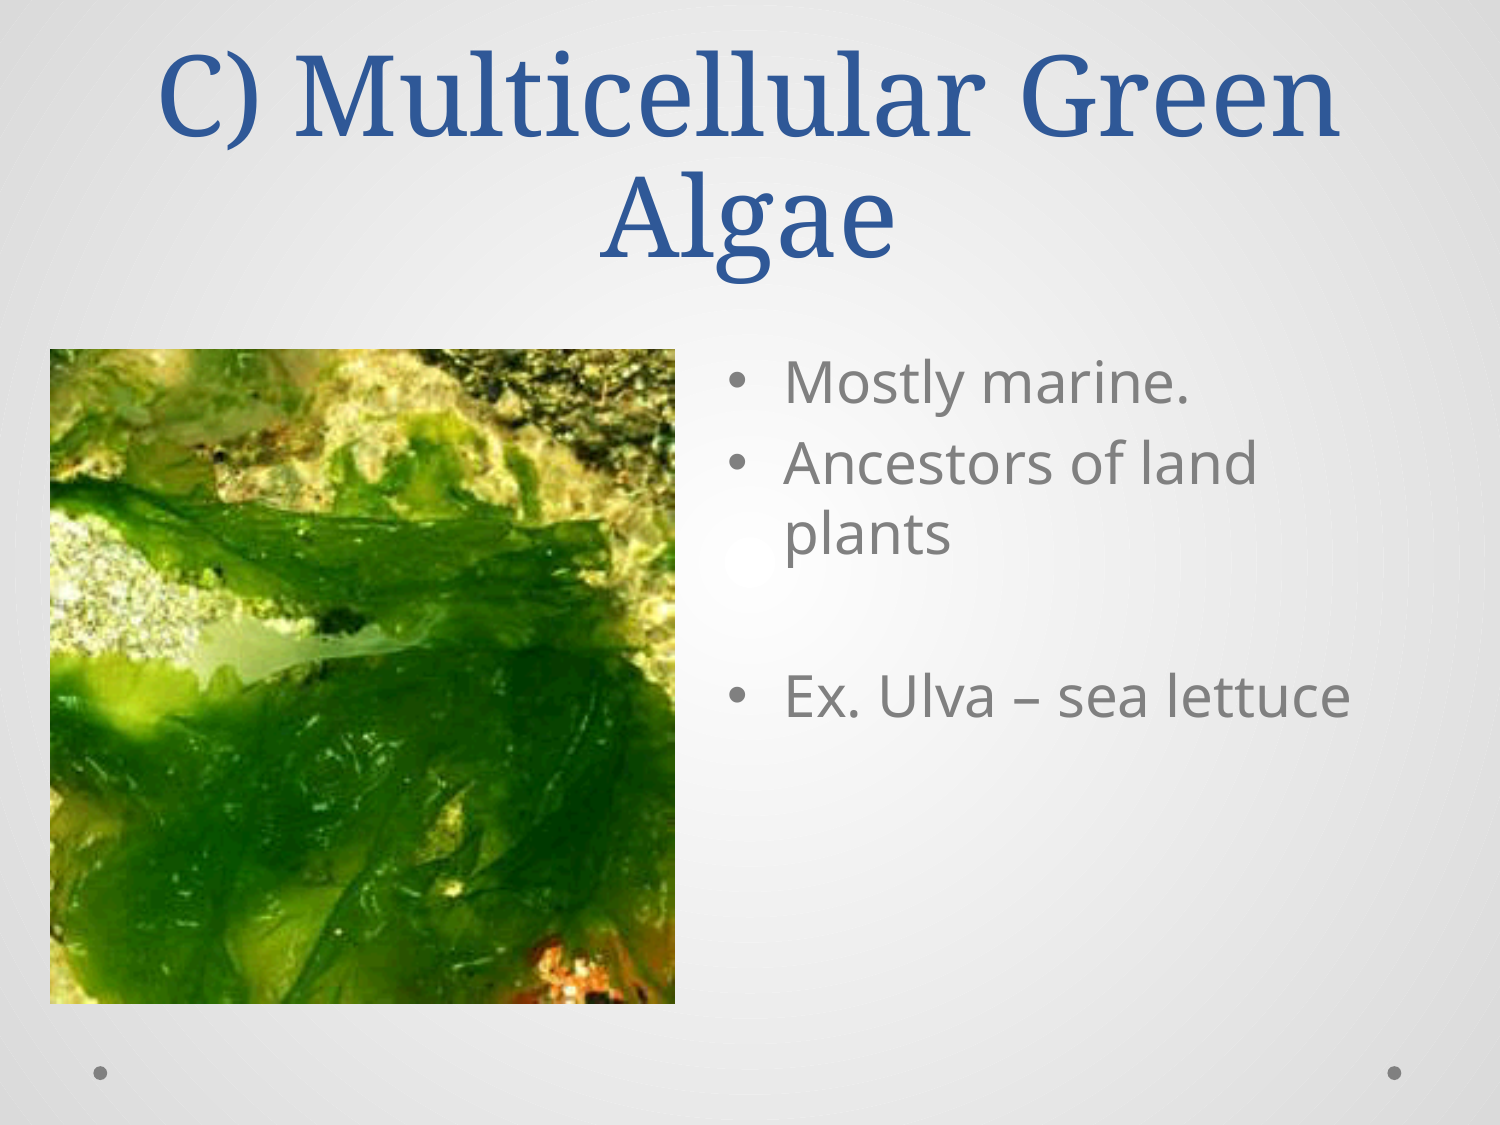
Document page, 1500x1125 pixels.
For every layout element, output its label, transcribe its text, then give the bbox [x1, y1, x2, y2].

picture [49, 349, 676, 1005]
list Mostly marine. Ancestors of land plants Ex. Ulva – sea lettuce [712, 337, 1450, 988]
title C) Multicellular Green Algae [0, 99, 1500, 288]
